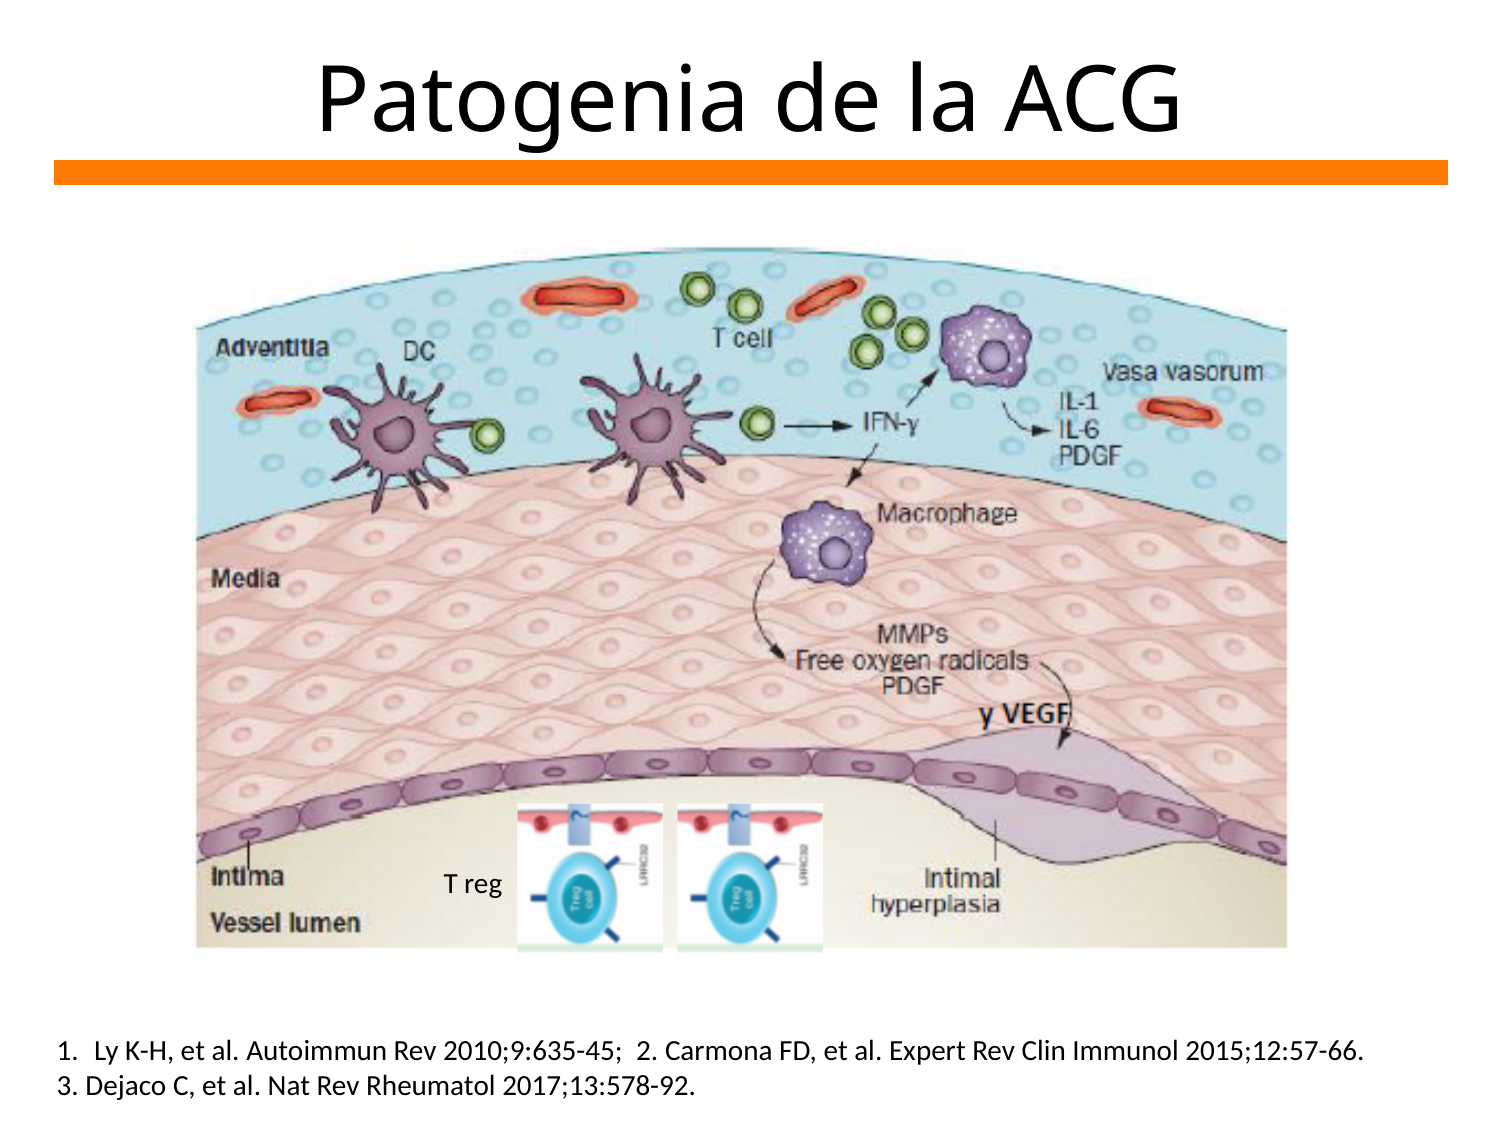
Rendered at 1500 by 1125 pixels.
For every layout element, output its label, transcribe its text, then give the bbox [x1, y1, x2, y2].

picture [176, 219, 1324, 985]
title Patogenia de la ACG [75, 0, 1425, 160]
title Patogenia de la ACG [75, 185, 1425, 189]
text_box Ly K-H, et al. Autoimmun Rev 2010;9:635-45; 2. Carmona FD, et al. Expert Rev Clin Immunol 2015;12:57-66. 3. Dejaco C, et al. Nat Rev Rheumatol 2017;13:578-92. [41, 1024, 1500, 1109]
